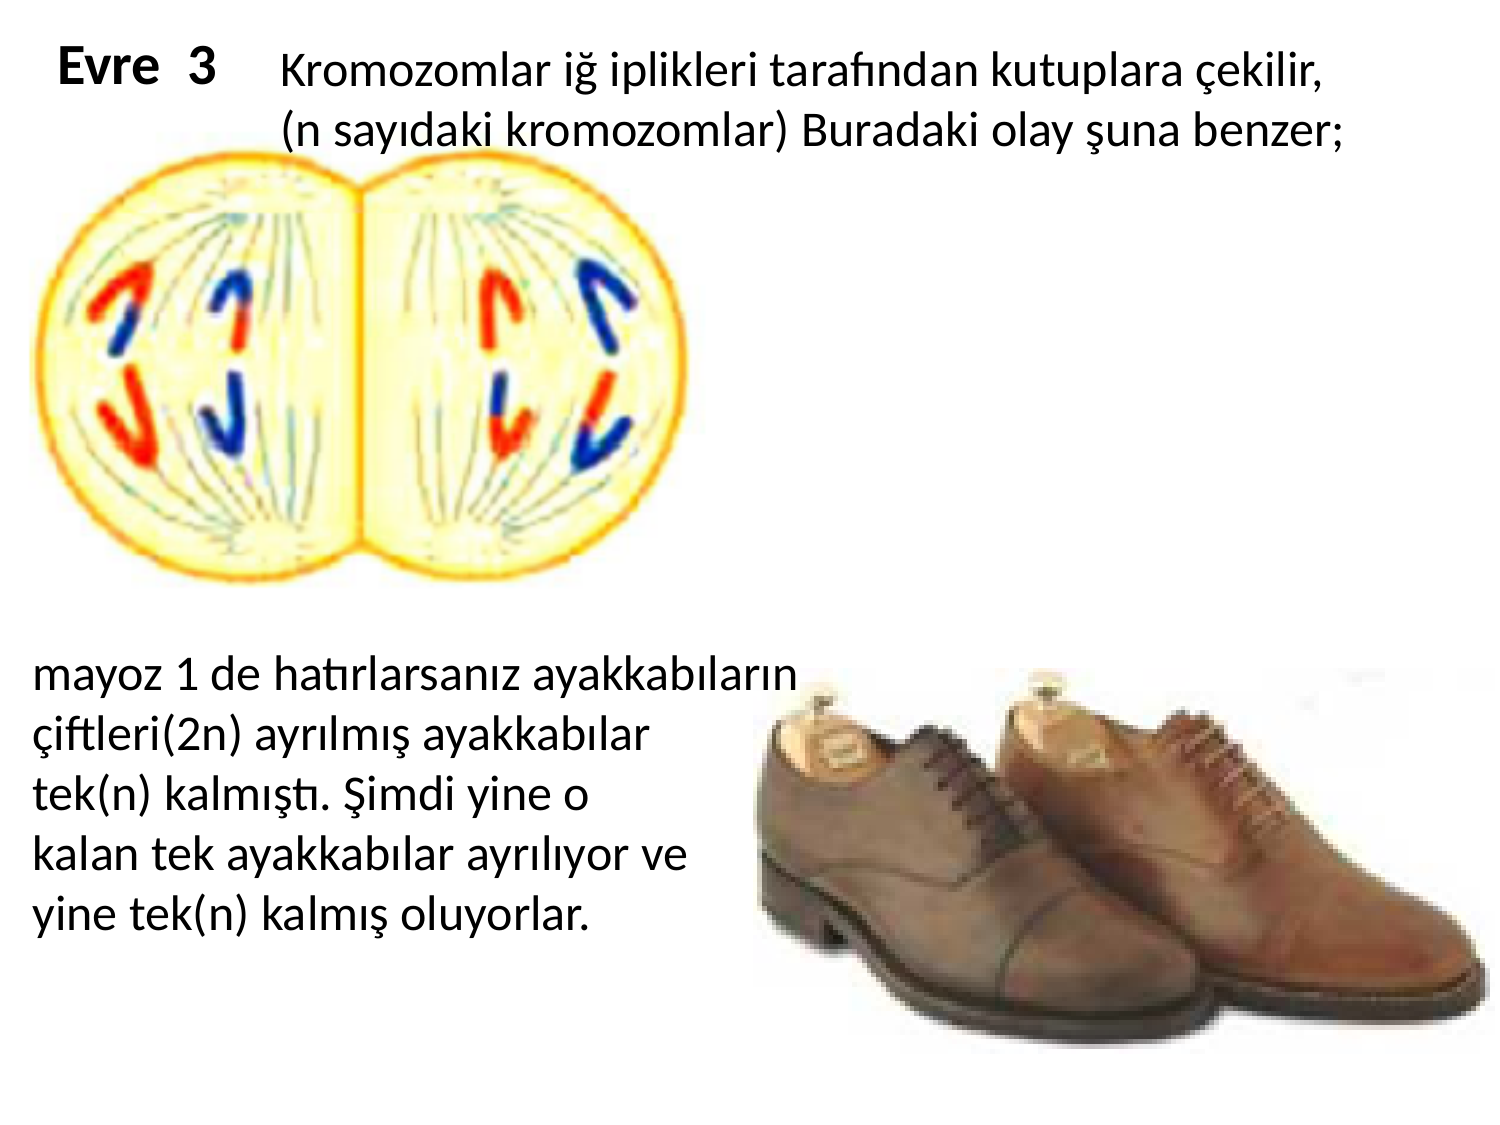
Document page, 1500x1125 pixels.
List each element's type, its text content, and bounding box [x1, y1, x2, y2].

text_box Evre 3 [42, 19, 233, 104]
picture [753, 668, 1500, 1059]
picture [17, 124, 715, 634]
text_box Kromozomlar iğ iplikleri tarafından kutuplara çekilir, (n sayıdaki kromozomlar) Buradaki olay şuna benzer; [265, 29, 1483, 164]
text_box mayoz 1 de hatırlarsanız ayakkabıların çiftleri(2n) ayrılmış ayakkabılar tek(n) kalmıştı. Şimdi yine o kalan tek ayakkabılar ayrılıyor ve yine tek(n) kalmış oluyorlar. [17, 633, 1468, 949]
